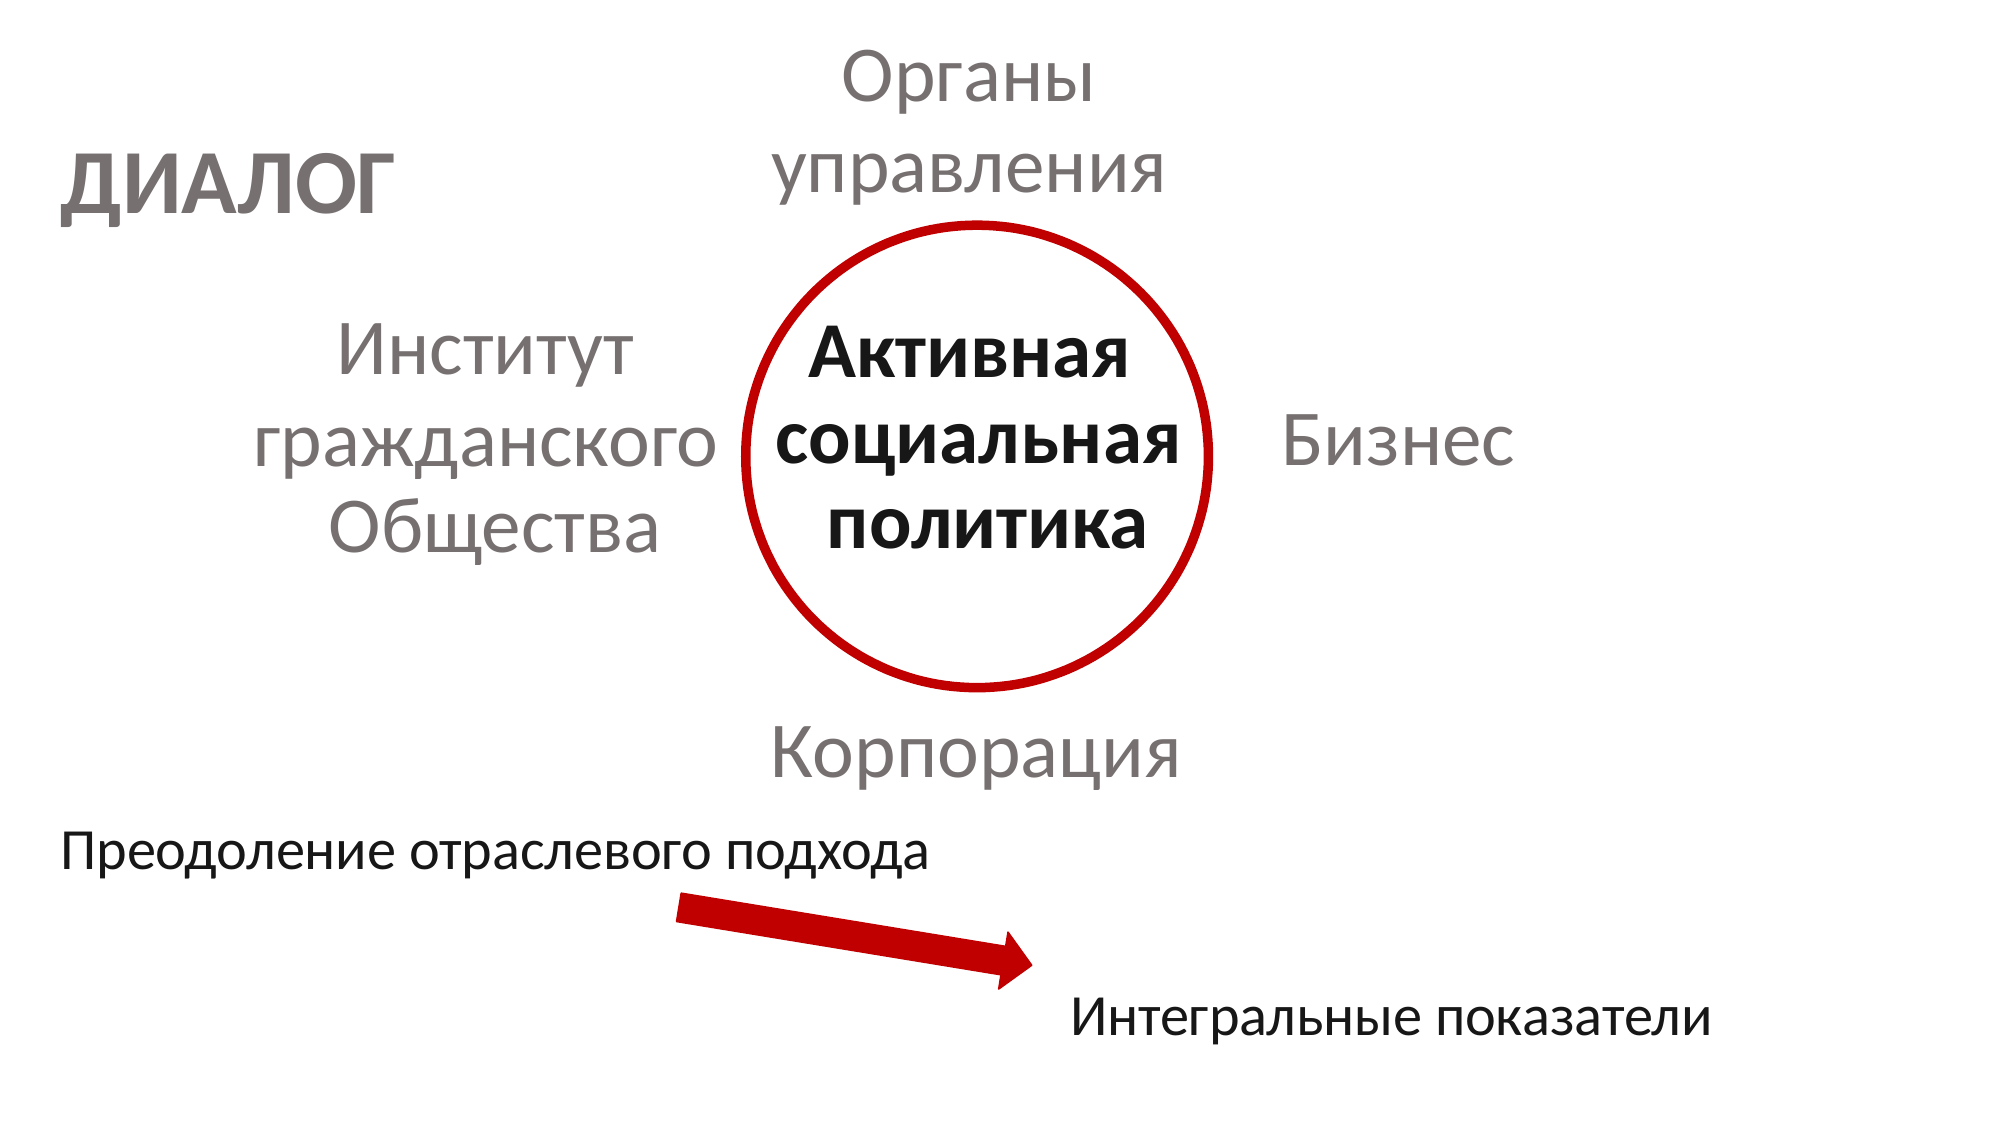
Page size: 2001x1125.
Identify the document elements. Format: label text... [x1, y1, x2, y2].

text_box Институт гражданского Общества [249, 297, 722, 568]
text_box [745, 347, 1181, 671]
text_box Корпорация Преодоление отраслевого подхода Интегральные показатели [58, 671, 1722, 1048]
text_box [1184, 352, 1209, 561]
title Органы управления [768, 24, 1171, 215]
text_box [809, 225, 1145, 297]
text_box ДИАЛОГ [58, 119, 400, 232]
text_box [675, 892, 1033, 991]
text_box Бизнес [1279, 383, 1518, 481]
text_box Активная социальная политика [773, 297, 1184, 566]
